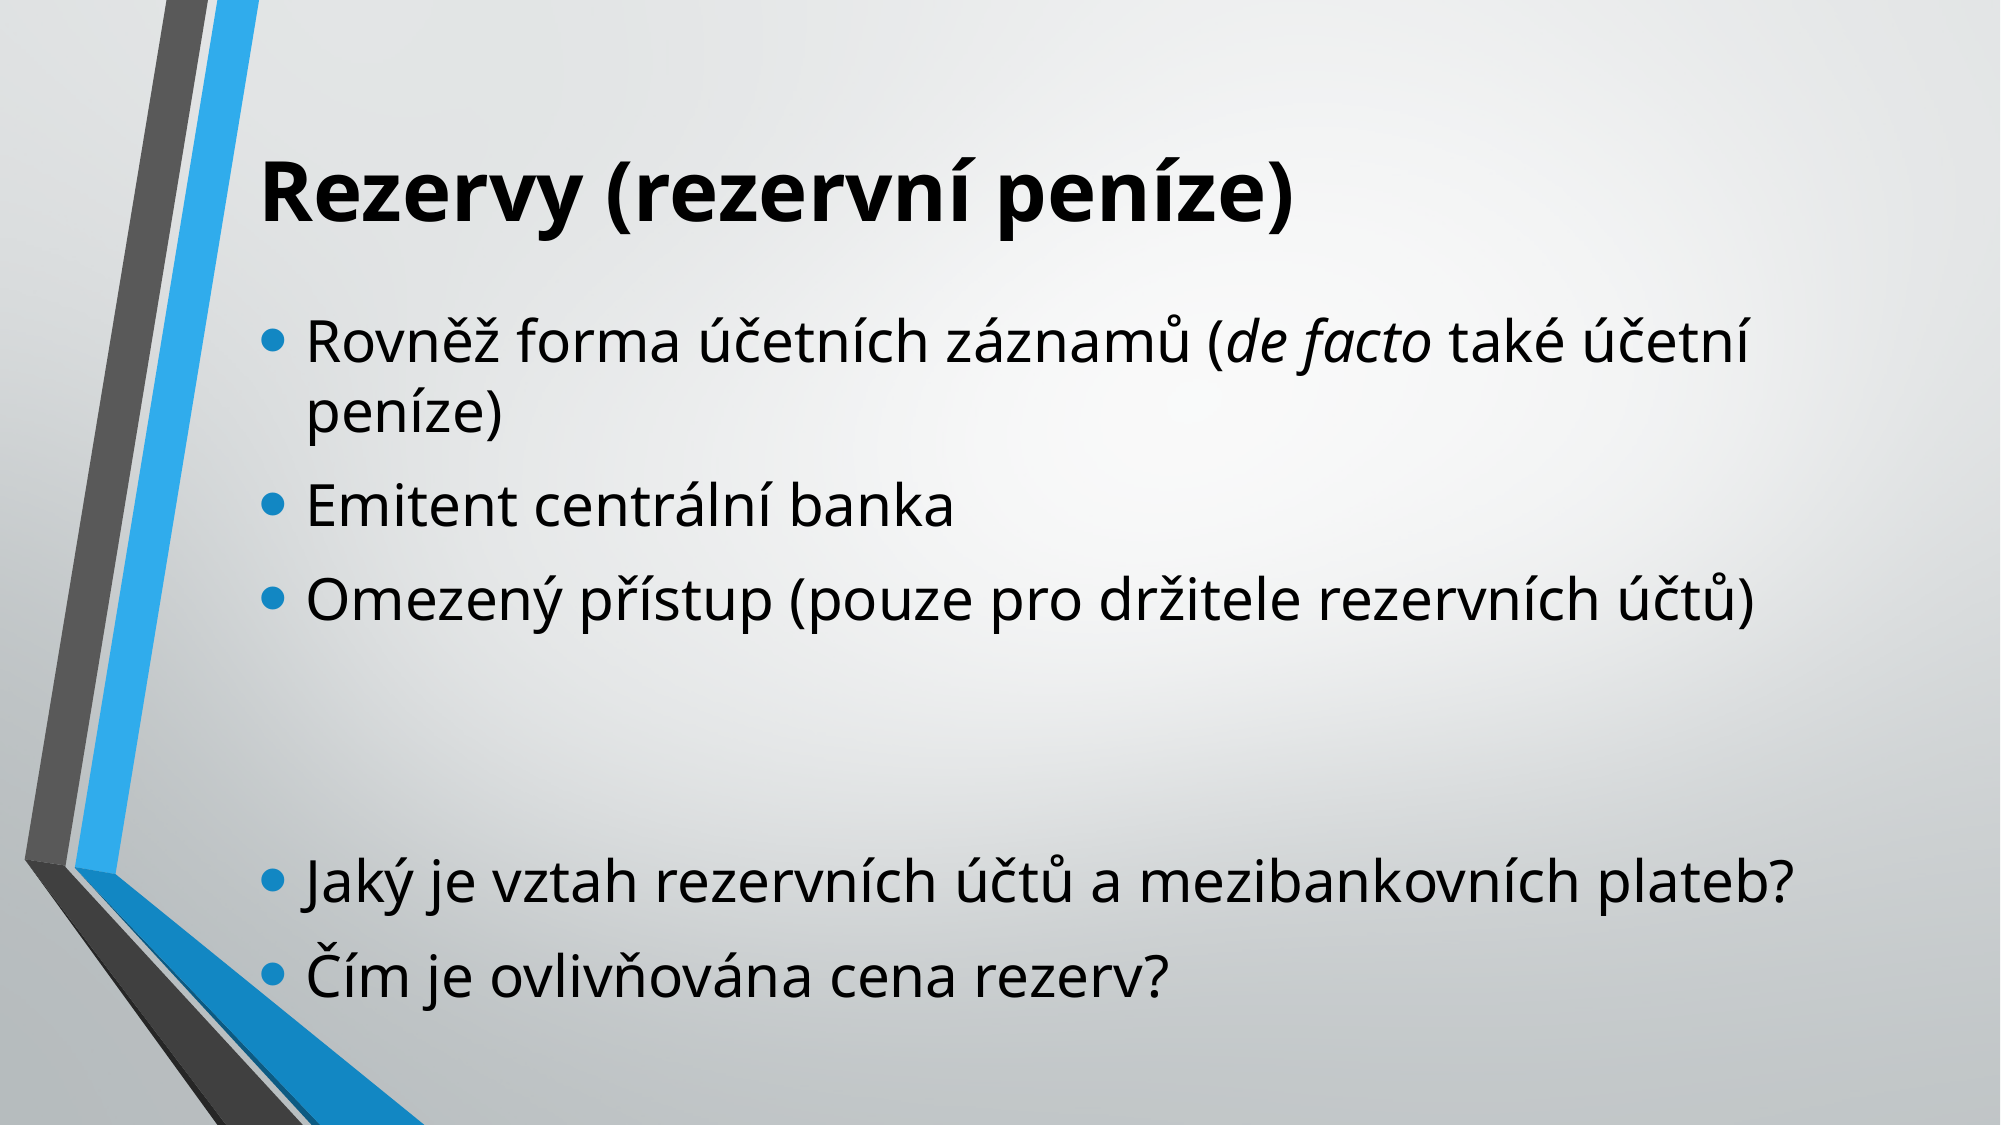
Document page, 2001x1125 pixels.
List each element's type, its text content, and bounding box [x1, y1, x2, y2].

title Rezervy (rezervní peníze) [243, 78, 1887, 296]
list Rovněž forma účetních záznamů (de facto také účetní peníze) Emitent centrální banka Omezený přístup (pouze pro držitele rezervních účtů) Jaký je vztah rezervních účtů a mezibankovních plateb? Čím je ovlivňována cena rezerv? [243, 296, 1887, 1047]
